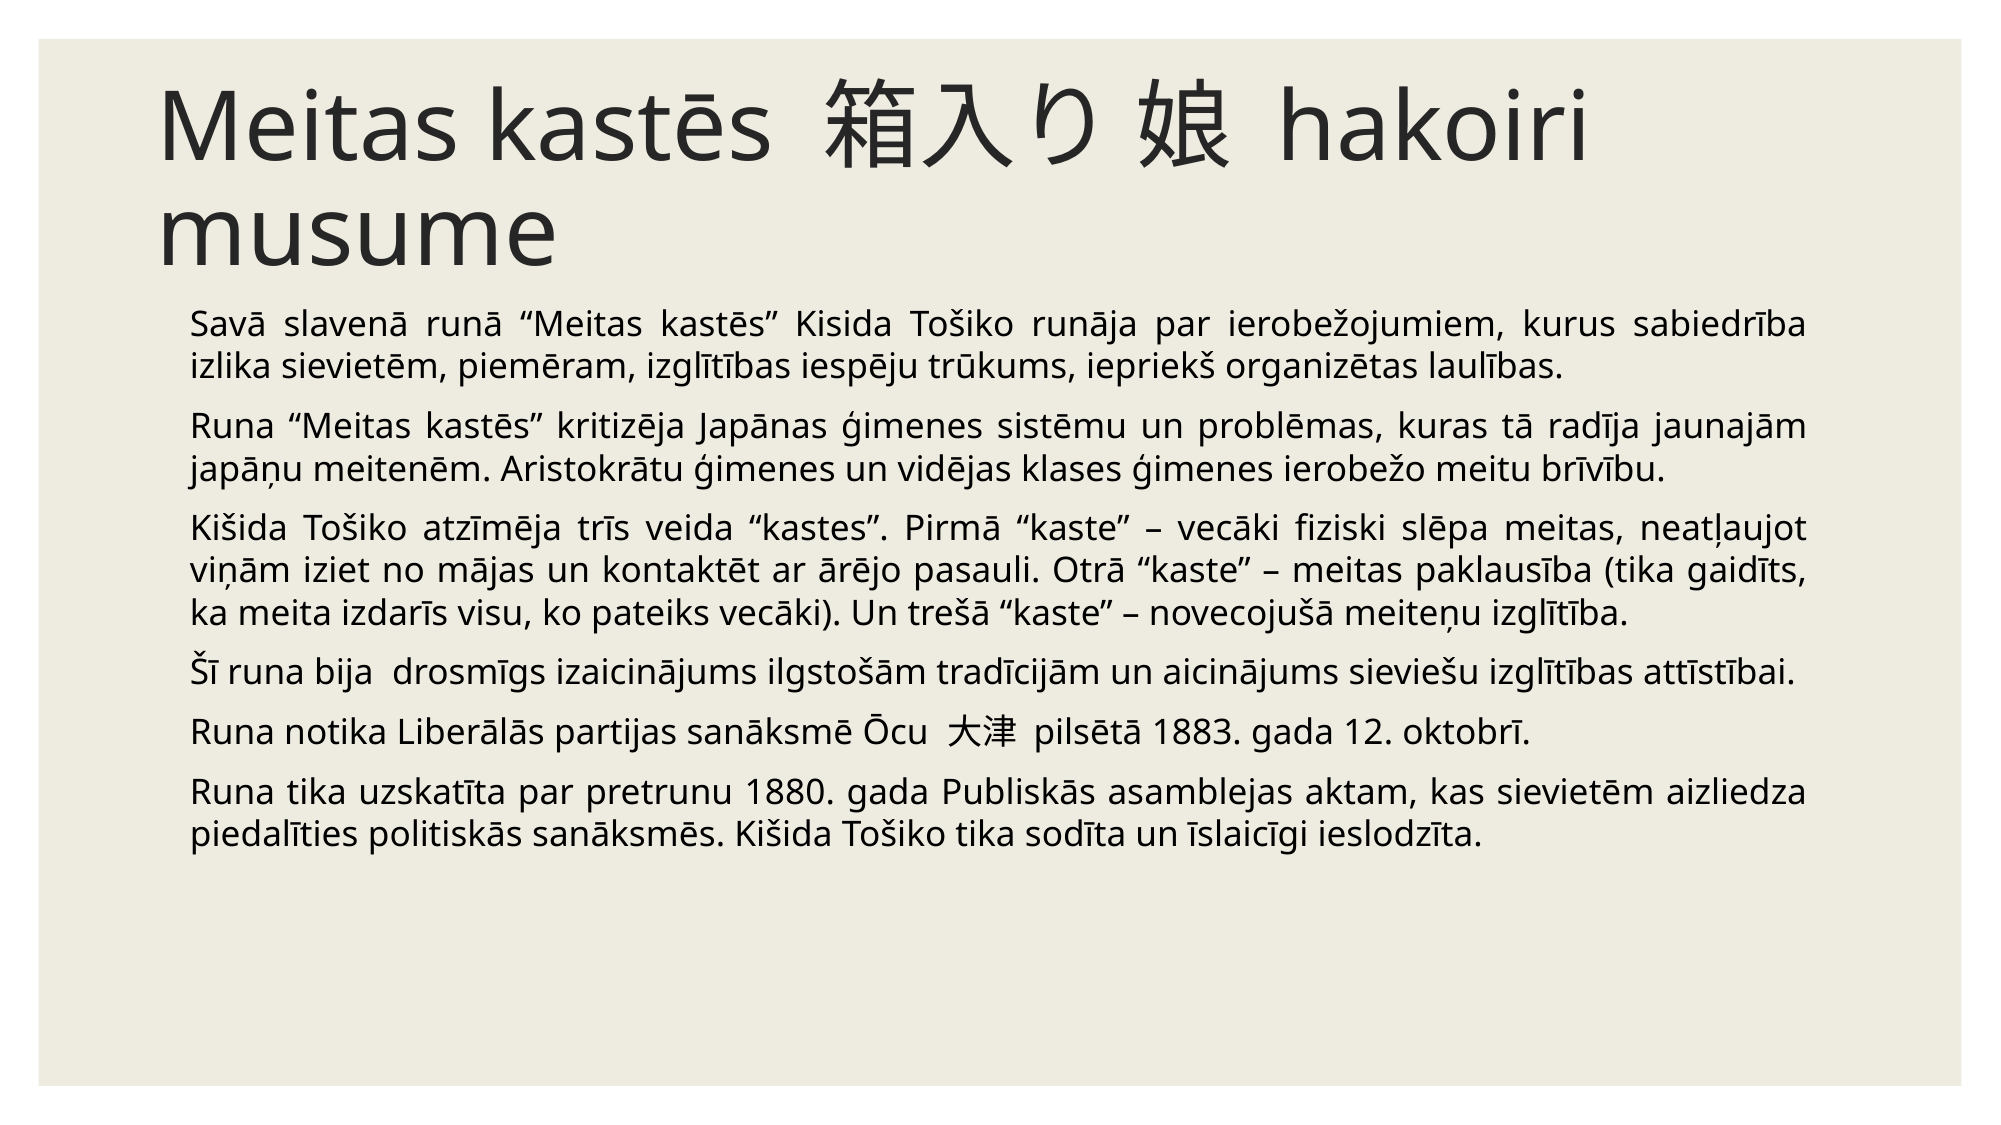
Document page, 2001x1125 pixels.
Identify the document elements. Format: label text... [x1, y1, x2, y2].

title Meitas kastēs 箱入り 娘 hakoiri musume [141, 68, 1858, 294]
list Savā slavenā runā “Meitas kastēs” Kisida Tošiko runāja par ierobežojumiem, kurus sabiedrība izlika sievietēm, piemēram, izglītības iespēju trūkums, iepriekš organizētas laulības. Runa “Meitas kastēs” kritizēja Japānas ģimenes sistēmu un problēmas, kuras tā radīja jaunajām japāņu meitenēm. Aristokrātu ģimenes un vidējas klases ģimenes ierobežo meitu brīvību. Kišida Tošiko atzīmēja trīs veida “kastes”. Pirmā “kaste” – vecāki fiziski slēpa meitas, neatļaujot viņām iziet no mājas un kontaktēt ar ārējo pasauli. Otrā “kaste” – meitas paklausība (tika gaidīts, ka meita izdarīs visu, ko pateiks vecāki). Un trešā “kaste” – novecojušā meiteņu izglītība. Šī runa bija drosmīgs izaicinājums ilgstošām tradīcijām un aicinājums sieviešu izglītības attīstībai. Runa notika Liberālās partijas sanāksmē Ōcu 大津 pilsētā 1883. gada 12. oktobrī. Runa tika uzskatīta par pretrunu 1880. gada Publiskās asamblejas aktam, kas sievietēm aizliedza piedalīties politiskās sanāksmēs. Kišida Tošiko tika sodīta un īslaicīgi ieslodzīta. [174, 293, 1825, 990]
